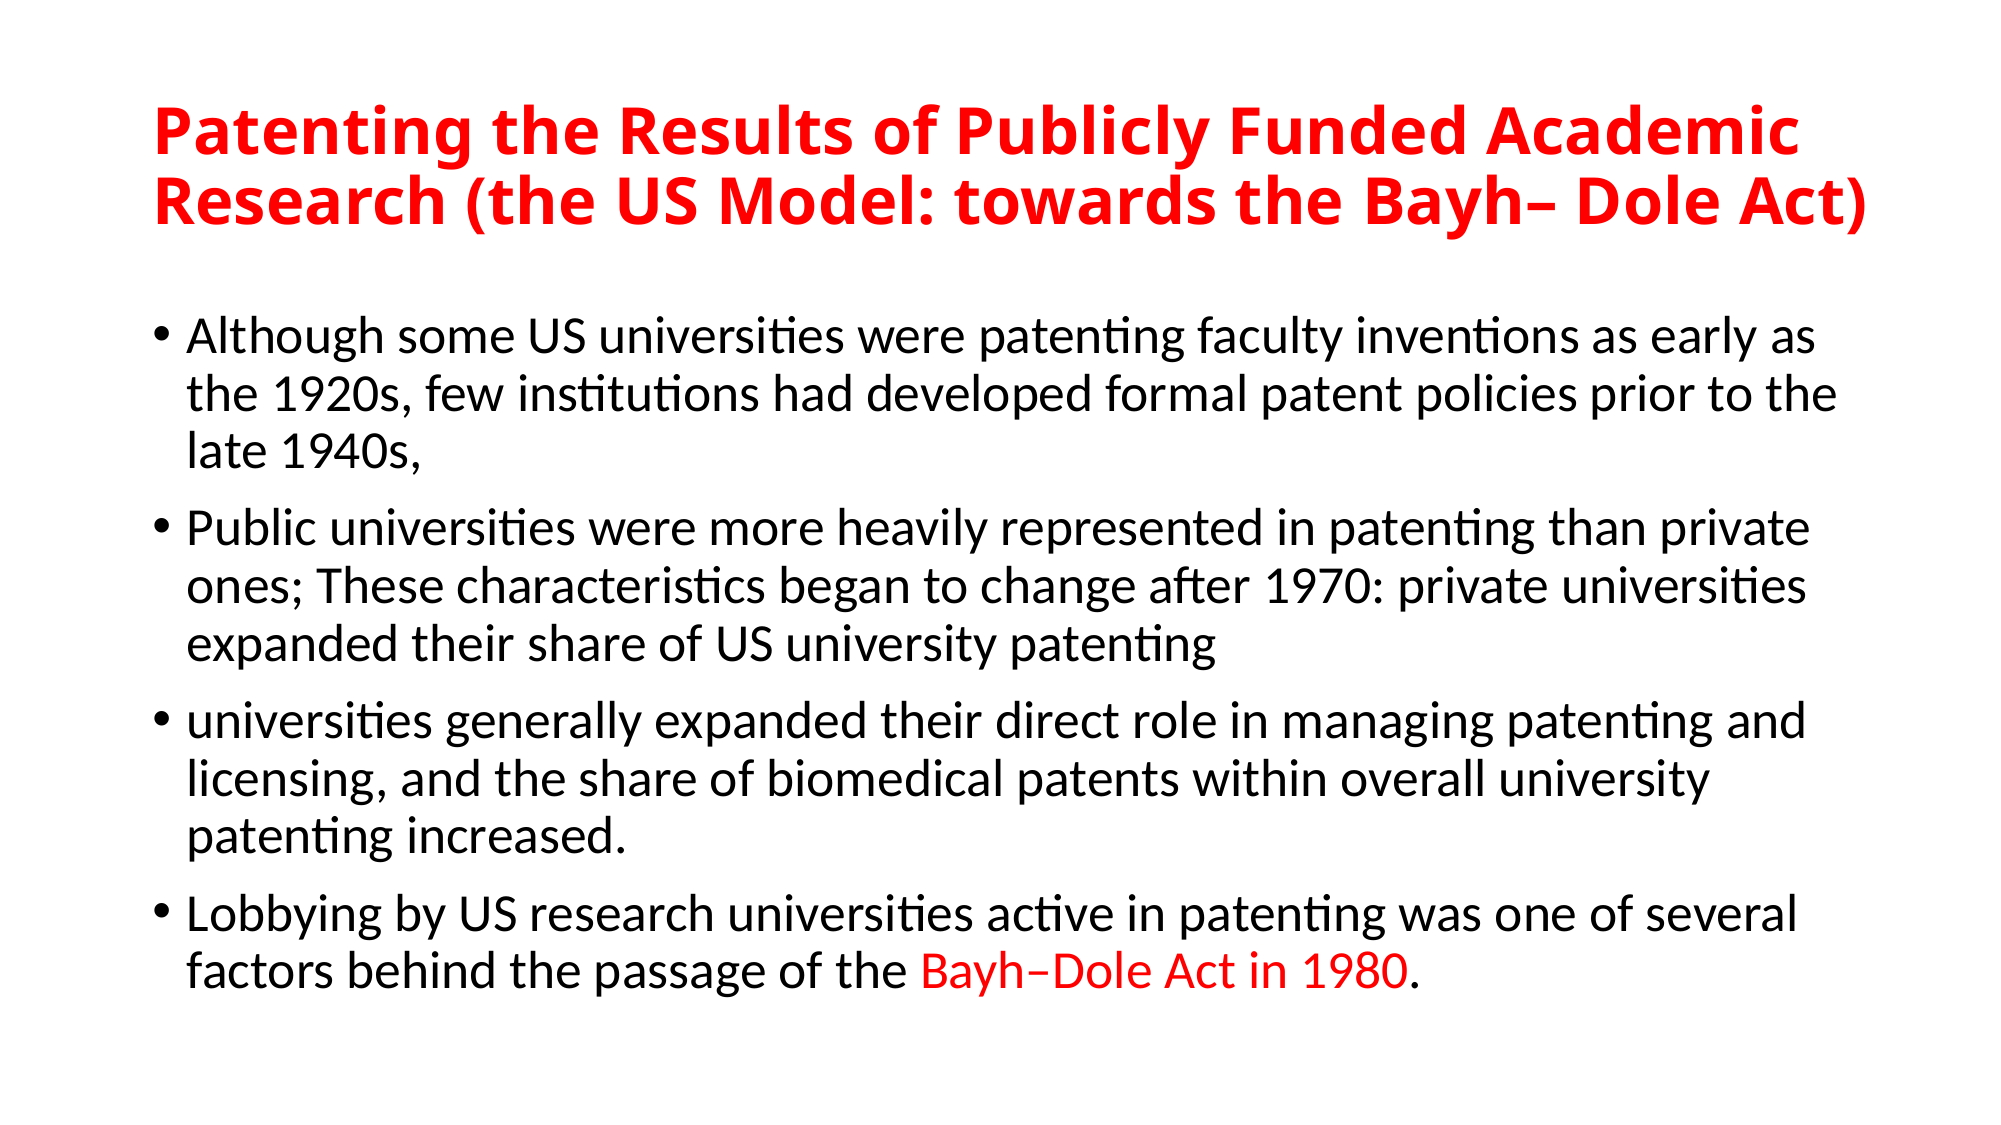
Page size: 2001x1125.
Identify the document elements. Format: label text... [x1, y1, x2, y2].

title Patenting the Results of Publicly Funded Academic Research (the US Model: towards the Bayh– Dole Act) [137, 59, 1942, 278]
list Although some US universities were patenting faculty inventions as early as the 1920s, few institutions had developed formal patent policies prior to the late 1940s, Public universities were more heavily represented in patenting than private ones; These characteristics began to change after 1970: private universities expanded their share of US university patenting universities generally expanded their direct role in managing patenting and licensing, and the share of biomedical patents within overall university patenting increased. Lobbying by US research universities active in patenting was one of several factors behind the passage of the Bayh–Dole Act in 1980. [137, 299, 1863, 1014]
